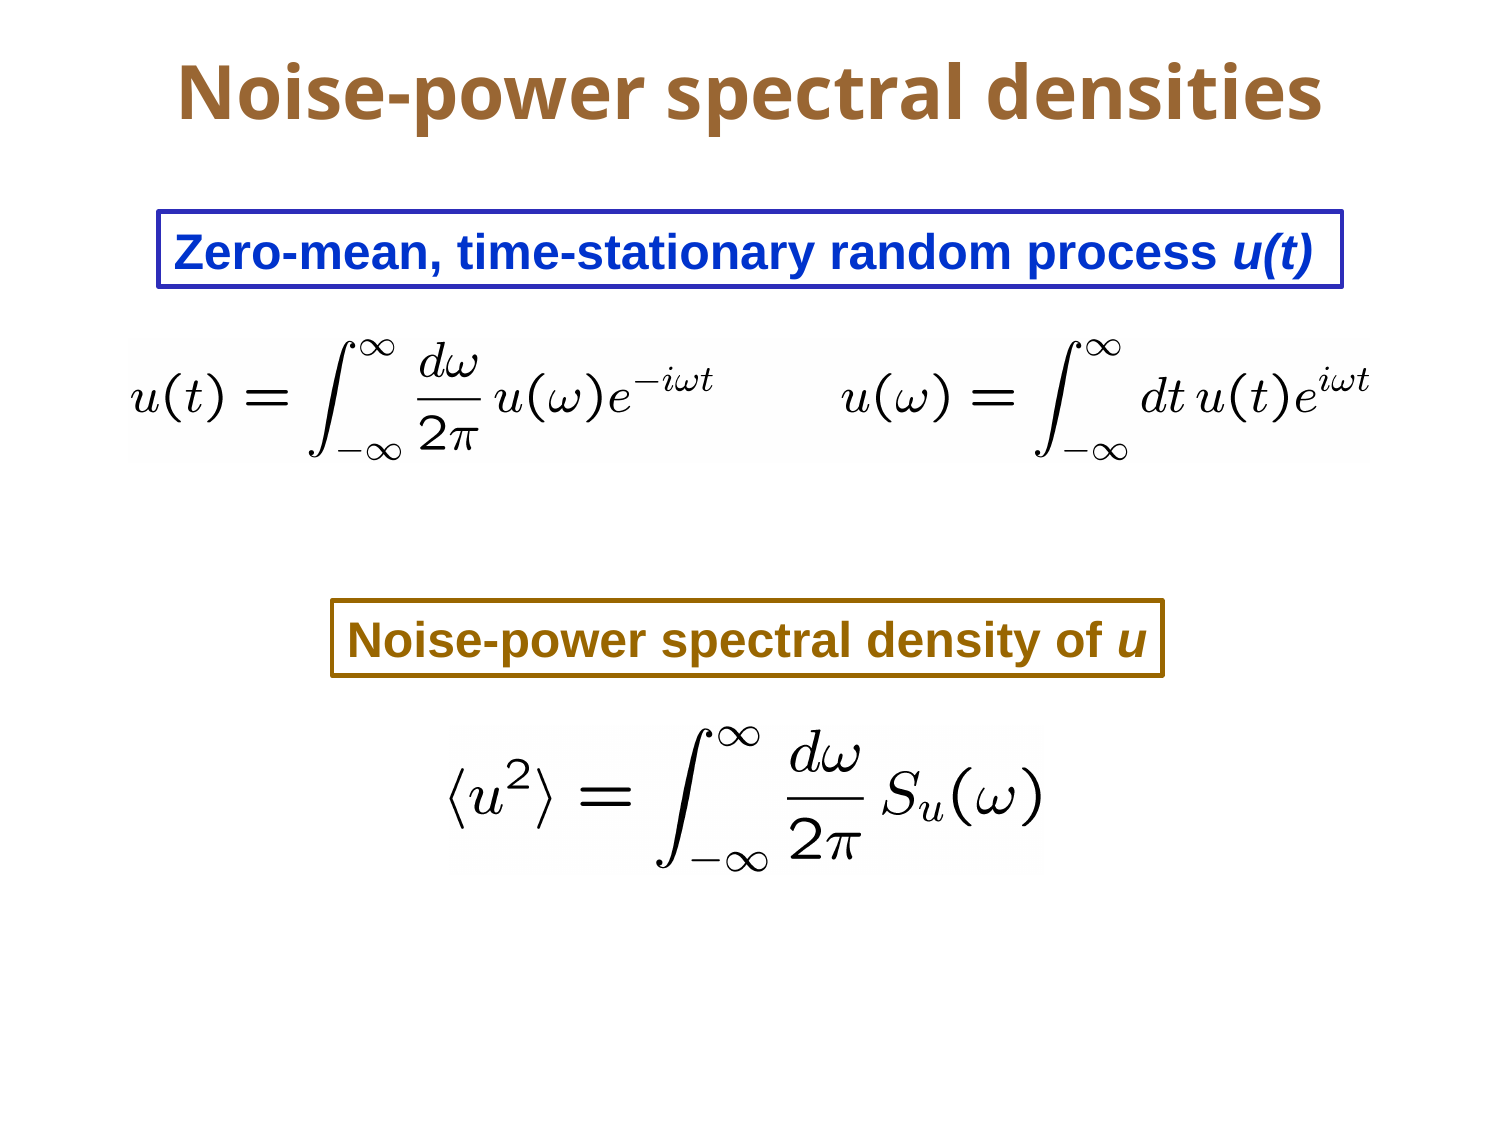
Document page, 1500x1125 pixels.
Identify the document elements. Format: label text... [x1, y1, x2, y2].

text_box Noise-power spectral densities [0, 37, 1500, 143]
text_box Zero-mean, time-stationary random process u(t) [158, 211, 1342, 287]
picture [128, 338, 1371, 463]
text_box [328, 600, 1167, 876]
